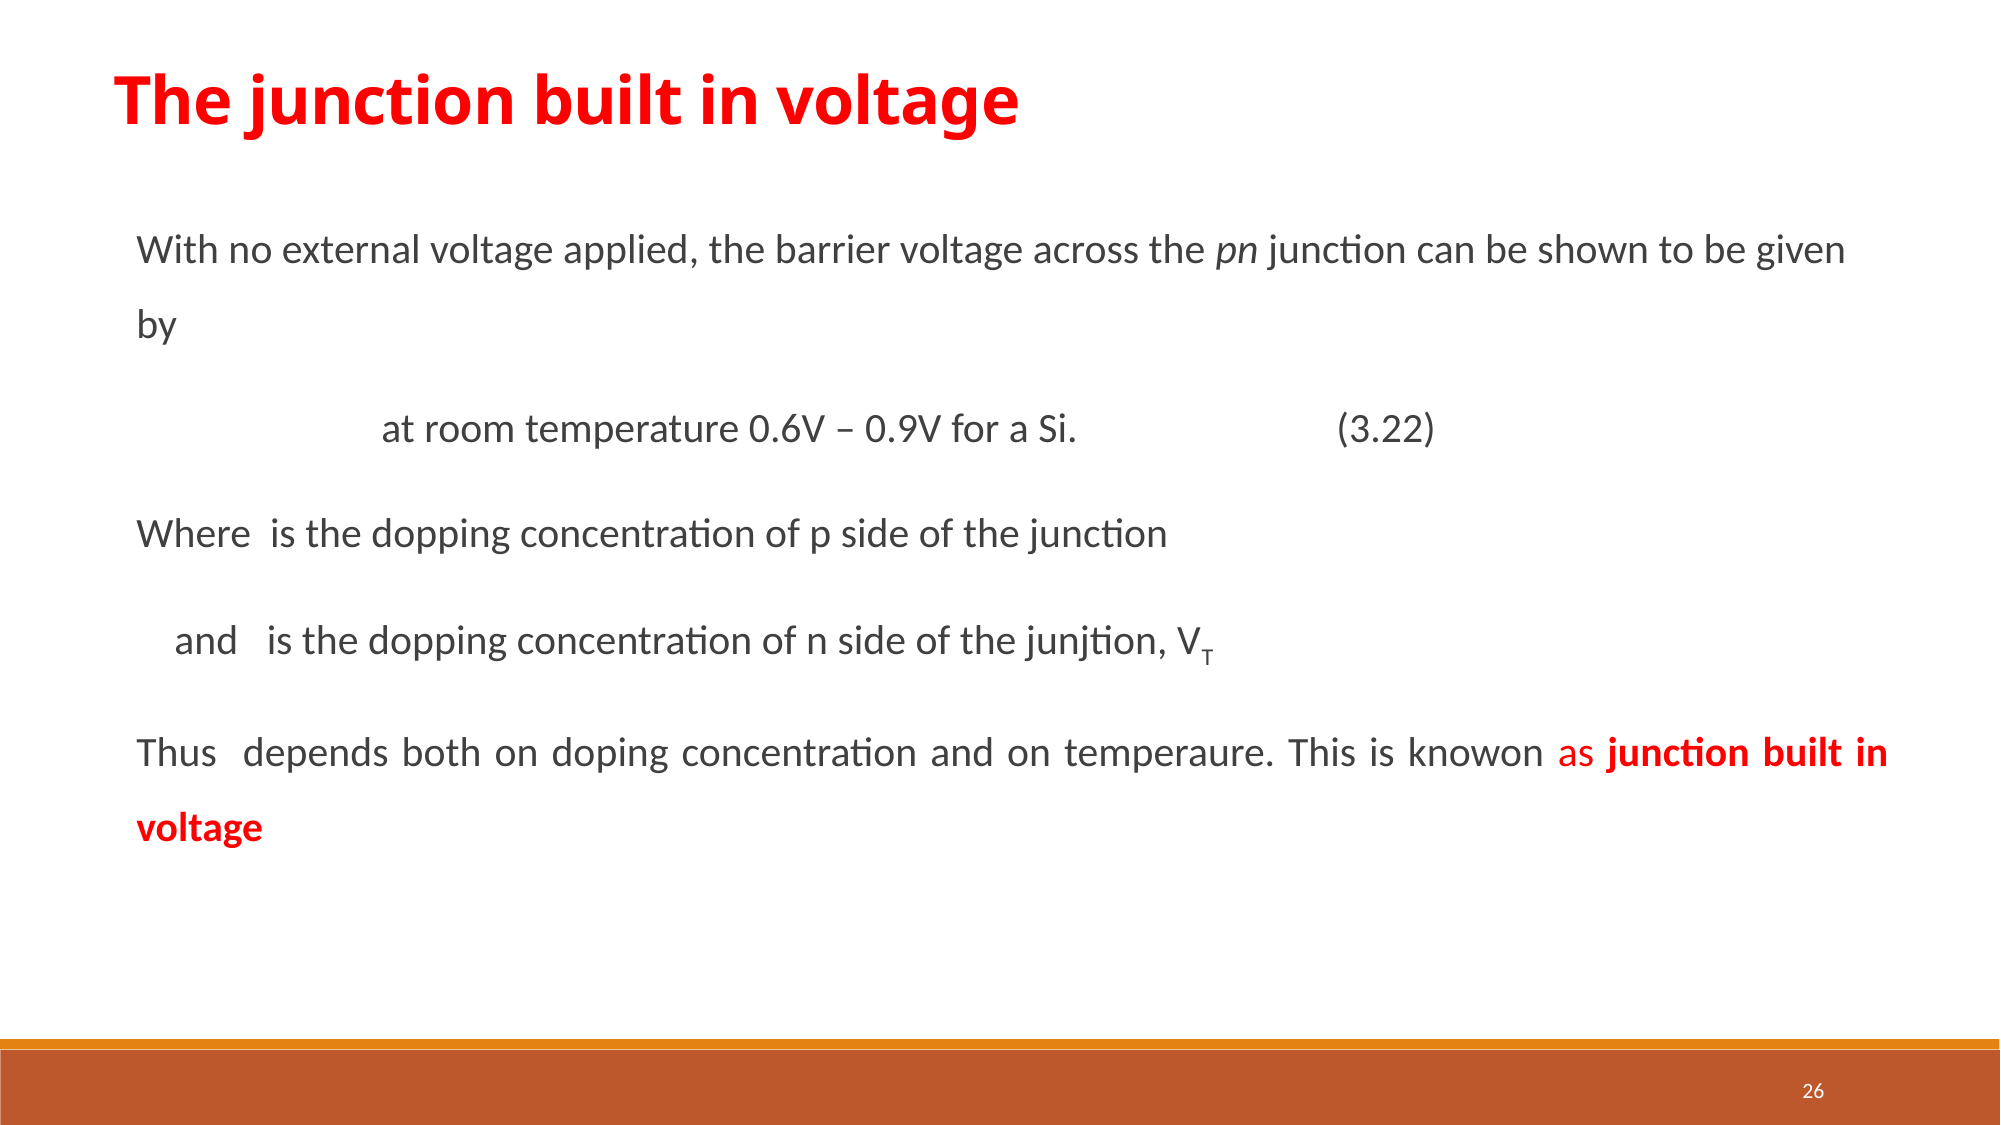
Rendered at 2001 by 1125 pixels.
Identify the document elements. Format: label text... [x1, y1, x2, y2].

title The junction built in voltage [98, 67, 1749, 146]
slide_number 26 [1624, 1059, 1840, 1120]
